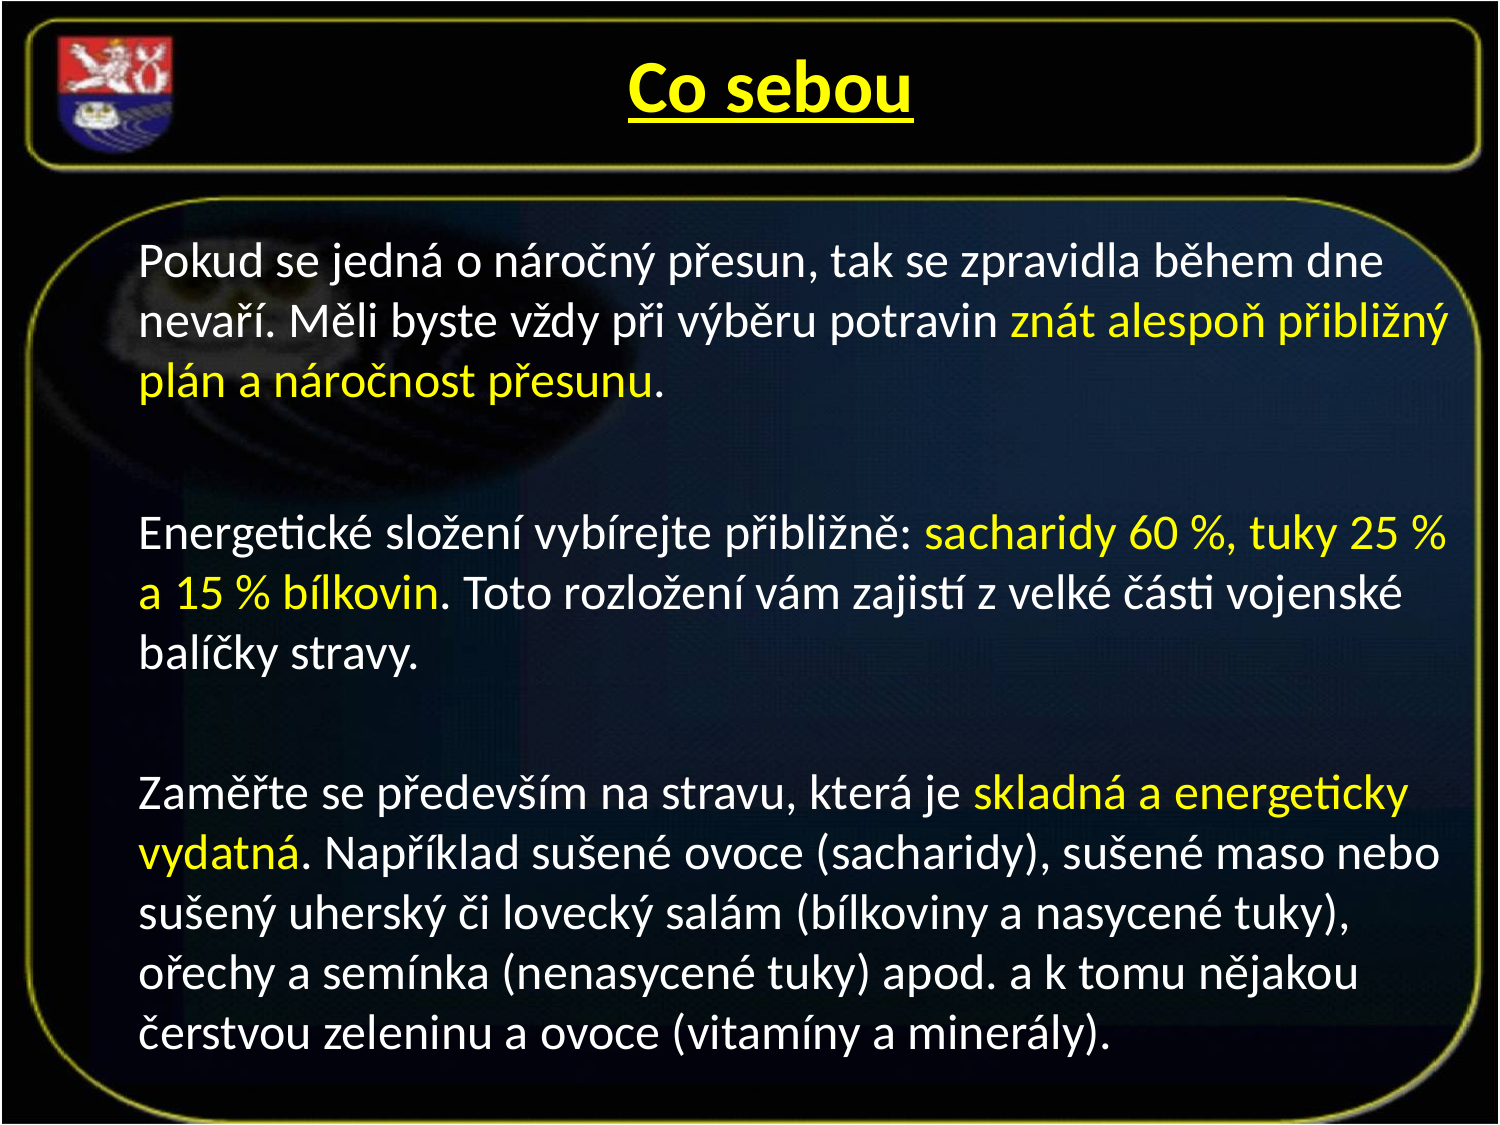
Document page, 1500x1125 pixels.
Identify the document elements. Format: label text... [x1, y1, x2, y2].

list Pokud se jedná o náročný přesun, tak se zpravidla během dne nevaří. Měli byste vždy při výběru potravin znát alespoň přibližný plán a náročnost přesunu. Energetické složení vybírejte přibližně: sacharidy 60 %, tuky 25 % a 15 % bílkovin. Toto rozložení vám zajistí z velké části vojenské balíčky stravy. Zaměřte se především na stravu, která je skladná a energeticky vydatná. Například sušené ovoce (sacharidy), sušené maso nebo sušený uherský či lovecký salám (bílkoviny a nasycené tuky), ořechy a semínka (nenasycené tuky) apod. a k tomu nějakou čerstvou zeleninu a ovoce (vitamíny a minerály). [123, 220, 1474, 374]
text_box Co sebou [96, 19, 1446, 147]
picture [0, 0, 1500, 1125]
